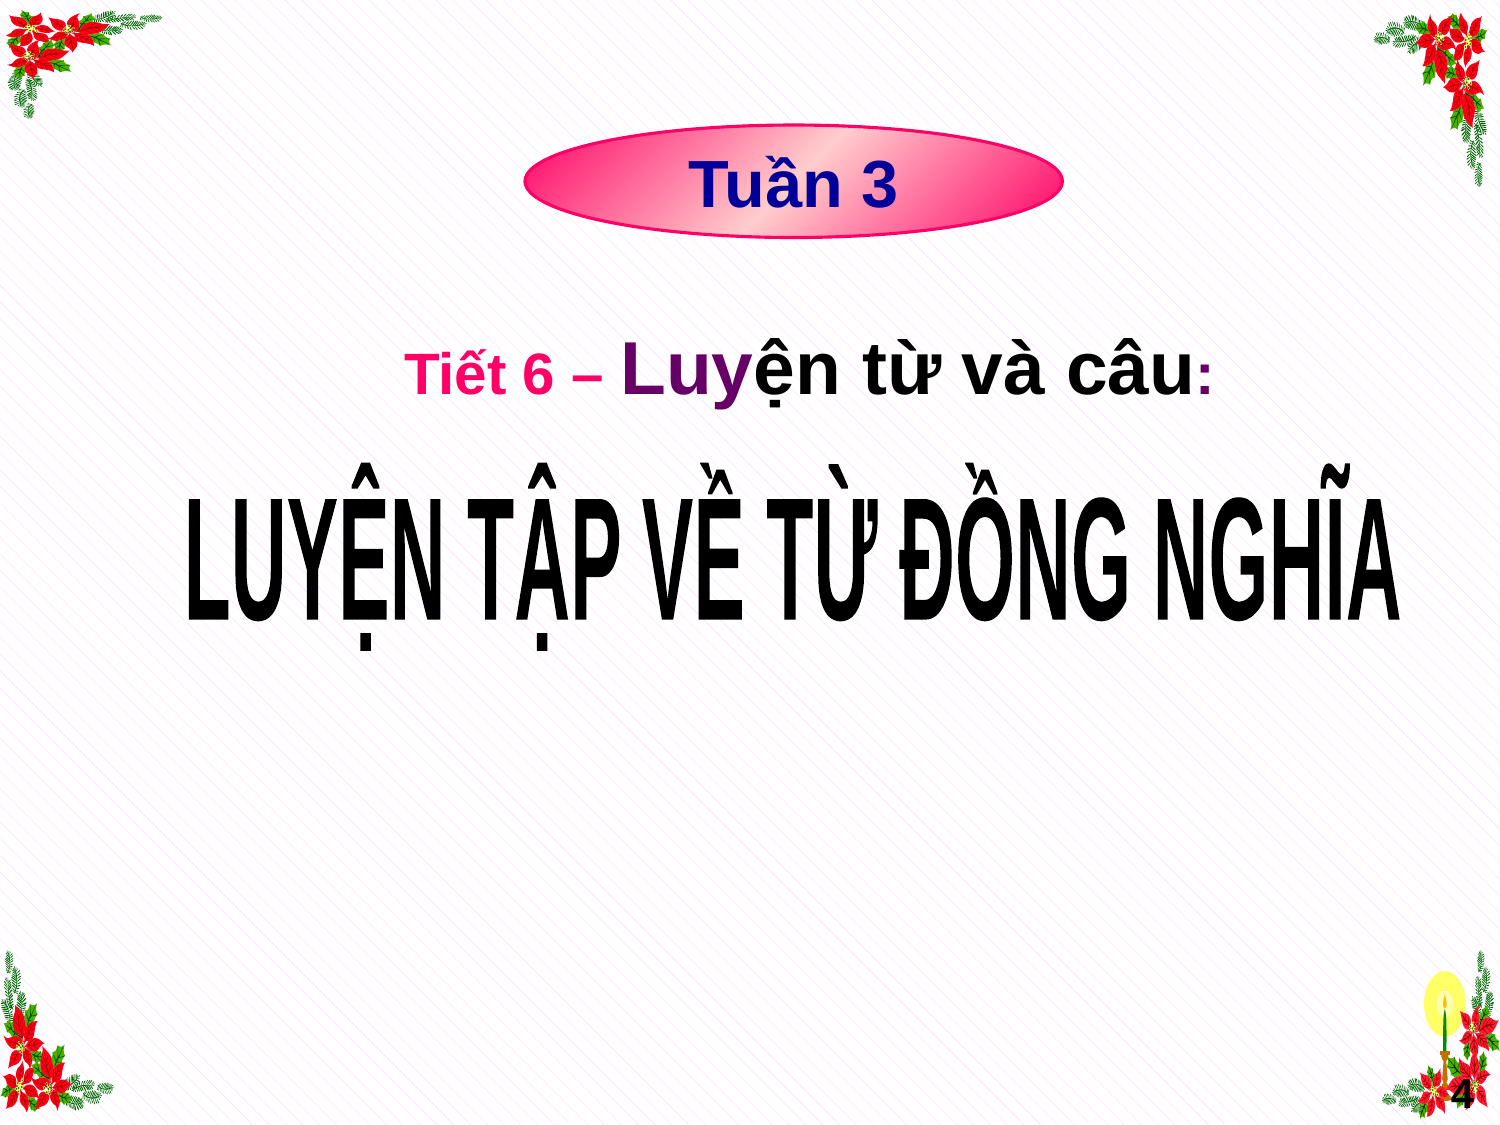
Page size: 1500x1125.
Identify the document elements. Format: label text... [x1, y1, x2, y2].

picture [1342, 42, 1500, 158]
text_box Tuần 3 [524, 125, 1063, 238]
picture [0, 974, 139, 1089]
text_box Tiết 6 – Luyện từ và câu: [337, 312, 1282, 418]
picture [1381, 949, 1500, 1120]
picture [5, 9, 163, 120]
